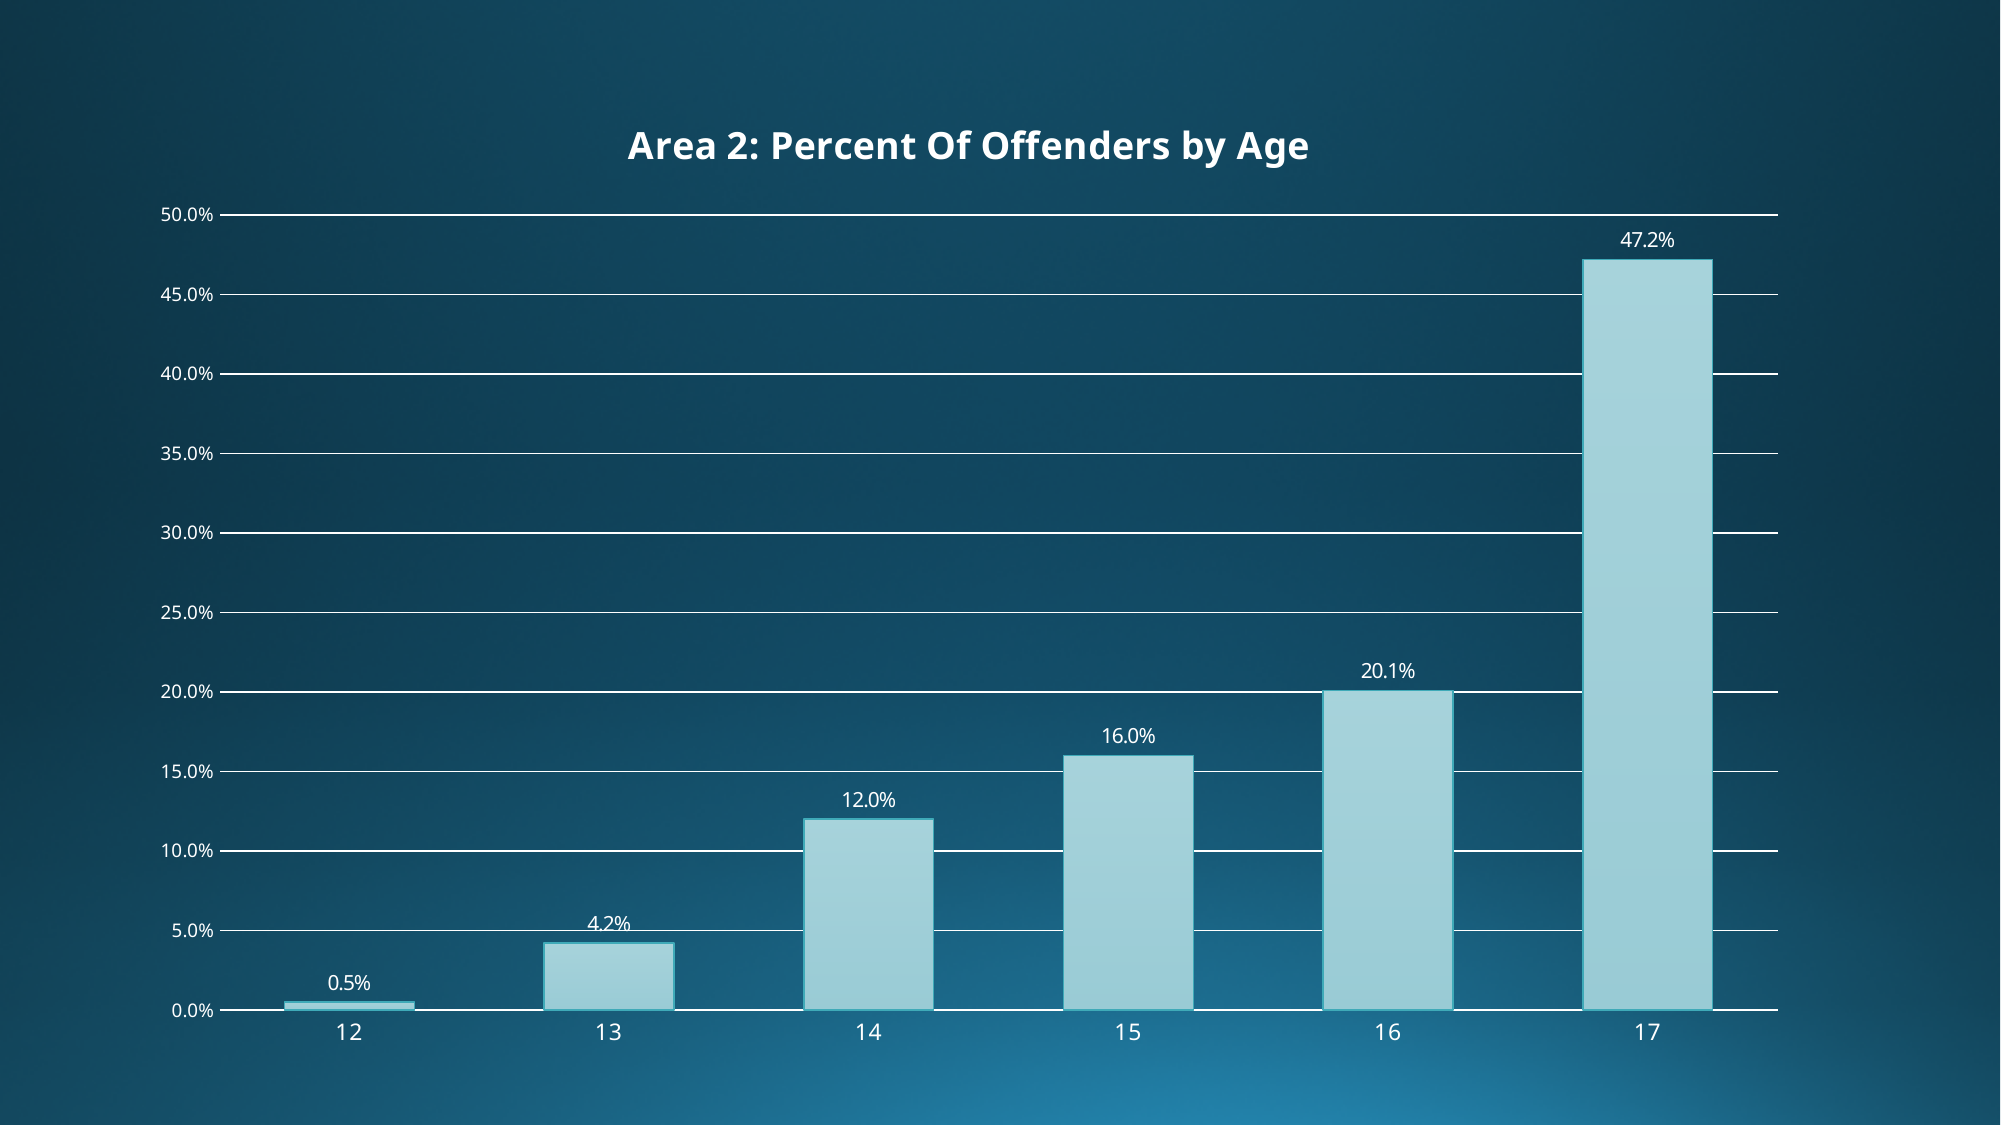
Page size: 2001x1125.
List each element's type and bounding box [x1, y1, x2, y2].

chart [126, 79, 1812, 1067]
picture [0, 0, 2001, 1125]
